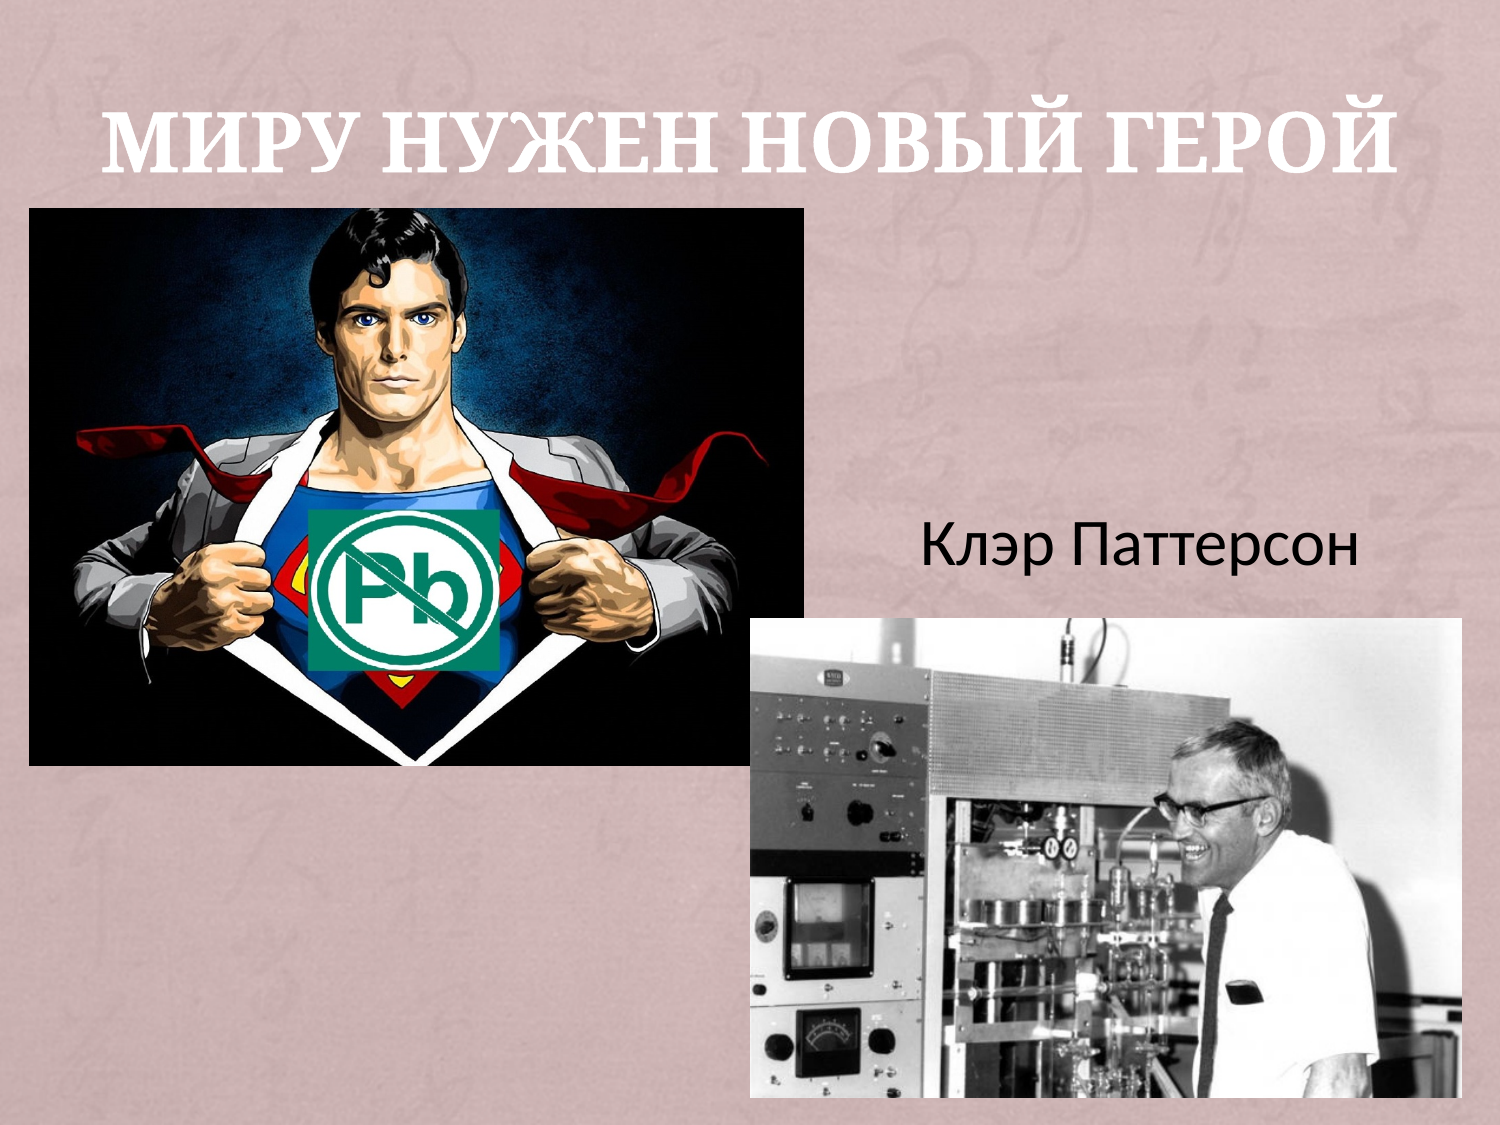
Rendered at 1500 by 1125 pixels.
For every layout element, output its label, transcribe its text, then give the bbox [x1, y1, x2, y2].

picture [749, 617, 1463, 1099]
picture [28, 207, 804, 767]
title Миру нужен новый герой [75, 45, 1425, 233]
text_box Клэр Паттерсон [905, 491, 1378, 587]
